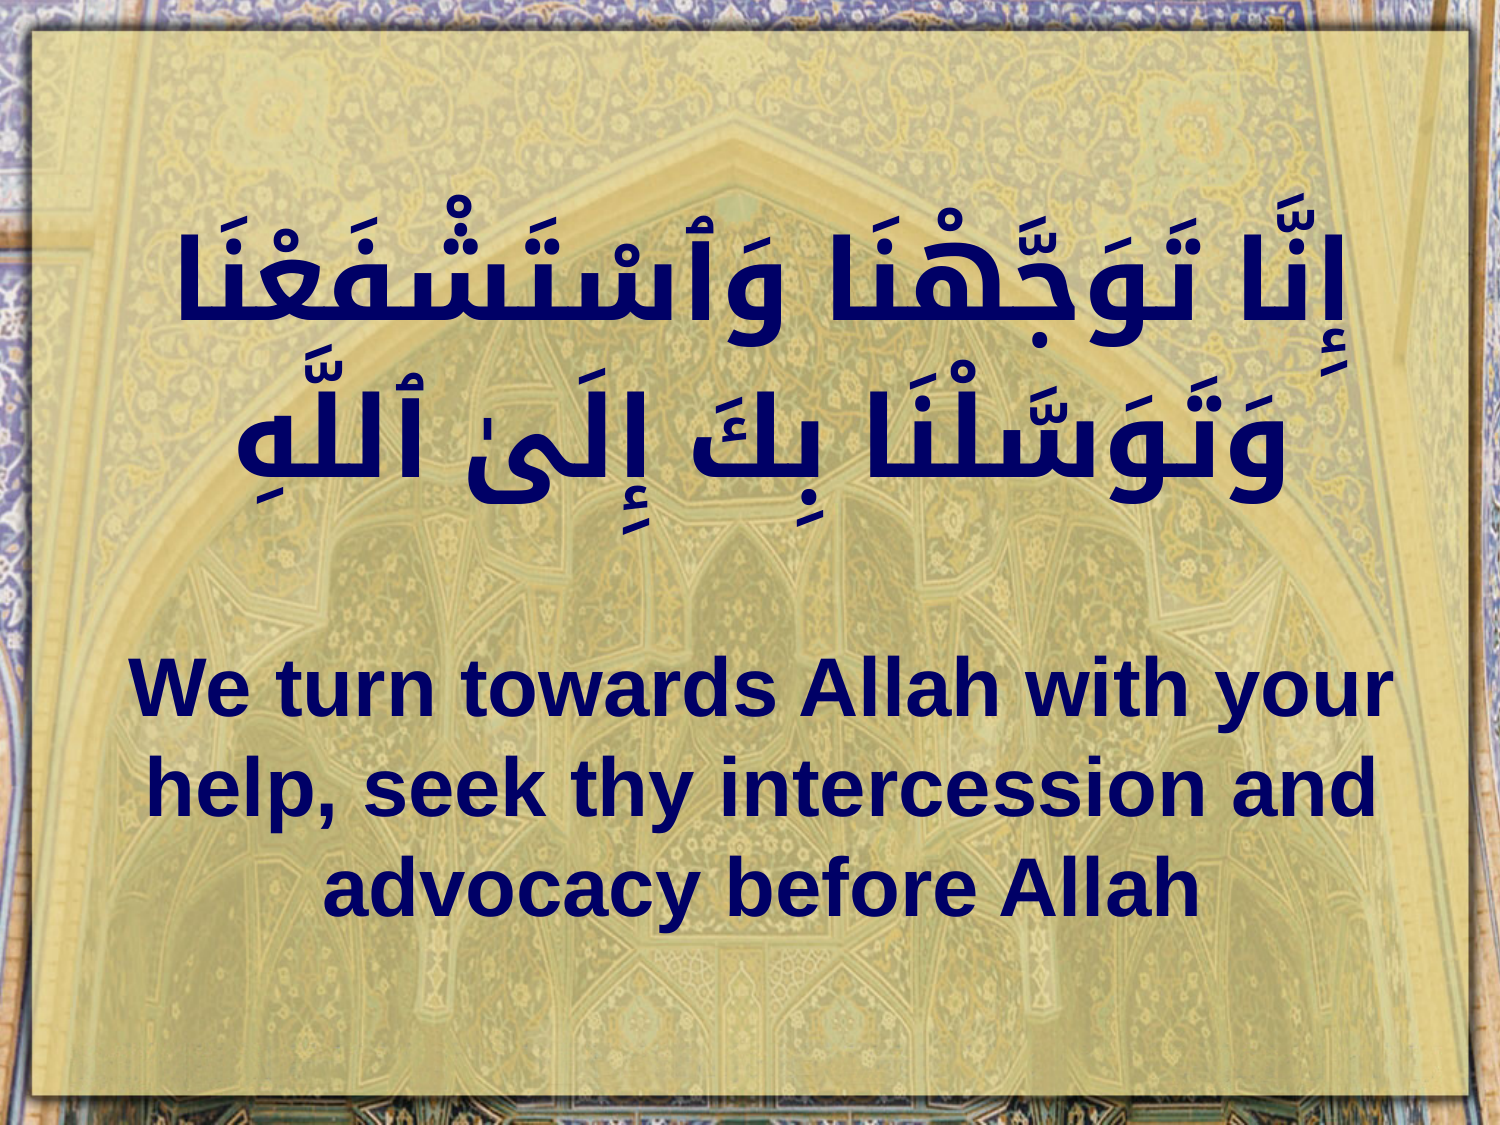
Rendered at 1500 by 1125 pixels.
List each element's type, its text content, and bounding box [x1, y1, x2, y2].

picture [0, 0, 1500, 1125]
list إِنَّا تَوَجَّهْنَا وَٱسْتَشْفَعْنَا وَتَوَسَّلْنَا بِكَ إِلَىٰ ٱللَّهِ We turn towards Allah with your help, seek thy intercession and advocacy before Allah [87, 200, 1438, 1005]
